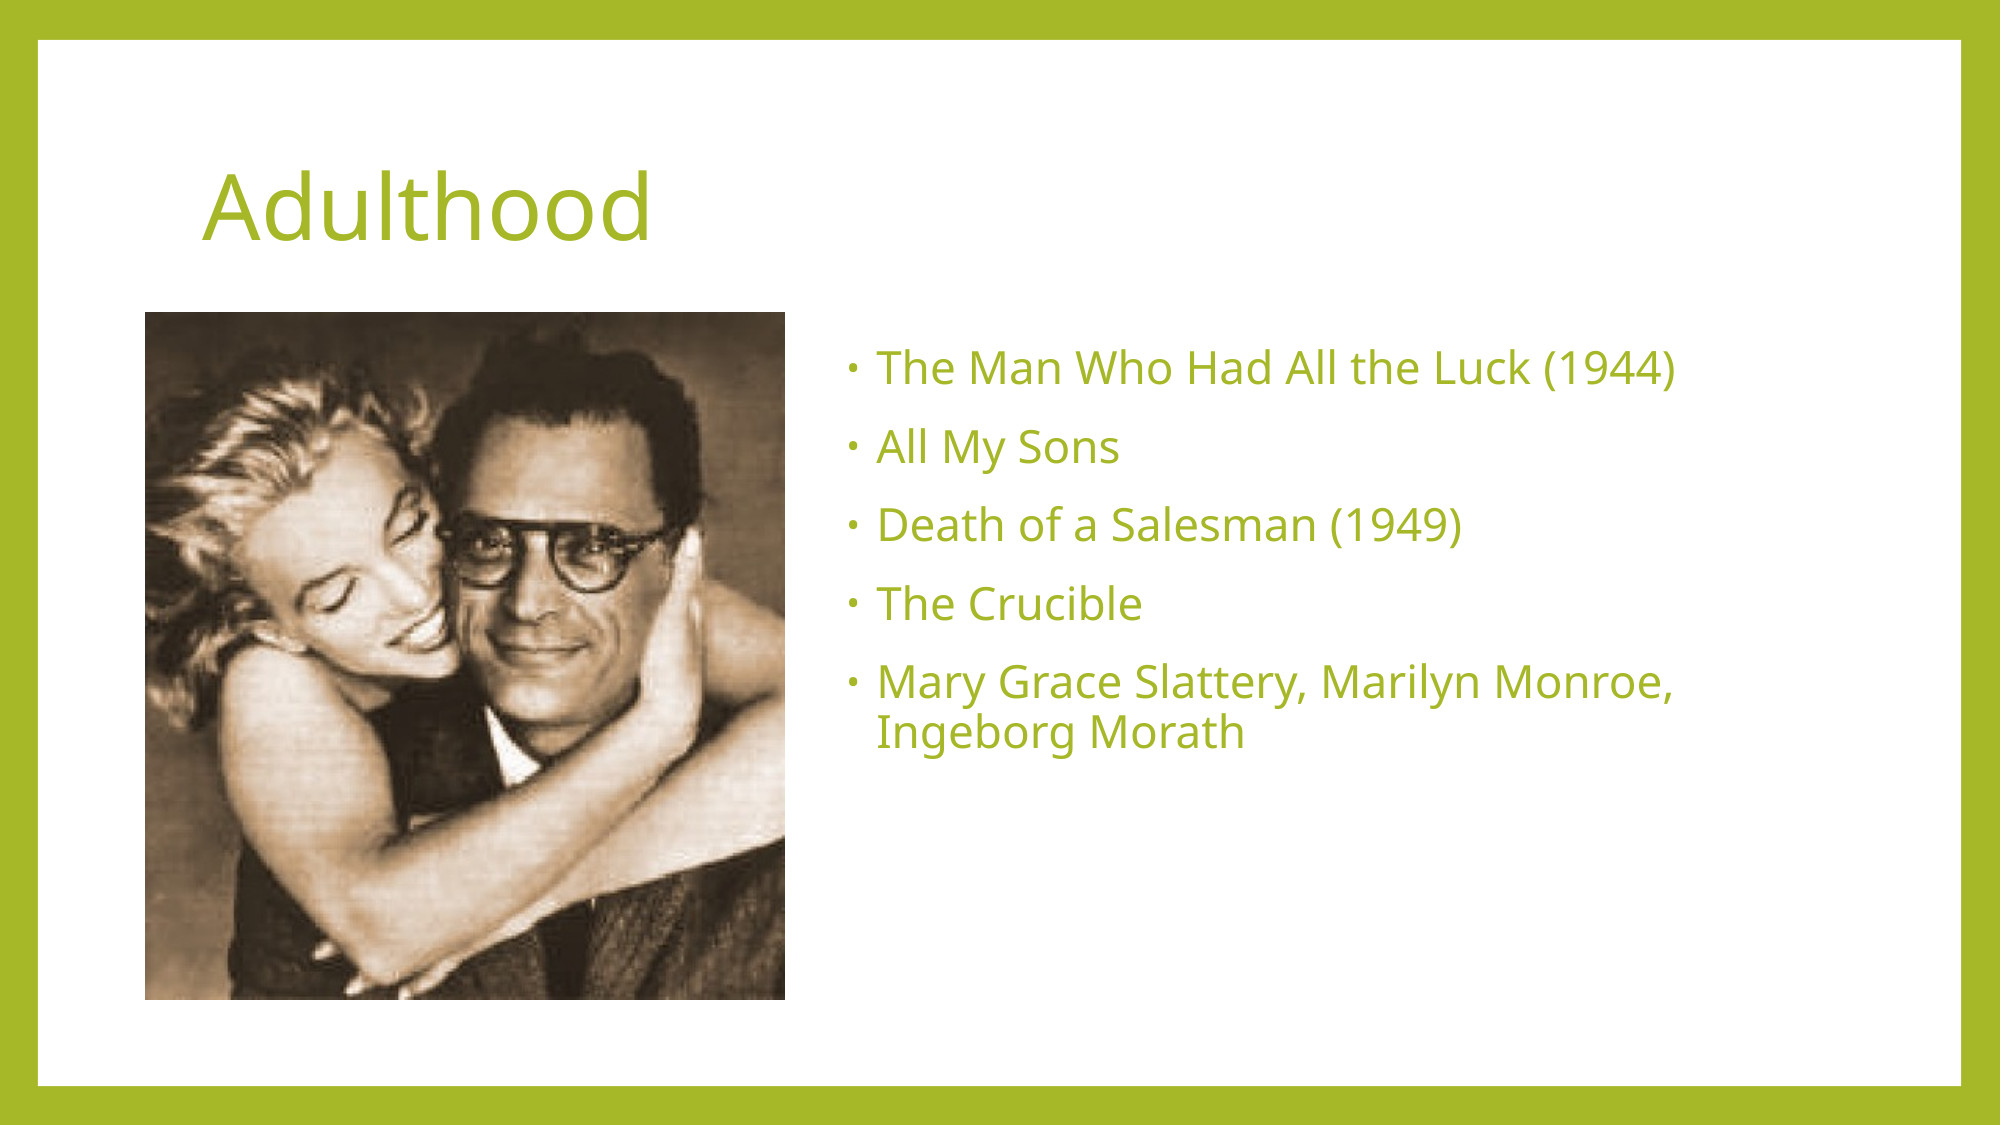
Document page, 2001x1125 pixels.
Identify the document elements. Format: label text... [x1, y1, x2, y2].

title Adulthood [187, 99, 1808, 323]
picture [144, 312, 785, 1001]
list The Man Who Had All the Luck (1944) All My Sons Death of a Salesman (1949) The Crucible Mary Grace Slattery, Marilyn Monroe, Ingeborg Morath [823, 337, 1808, 1000]
